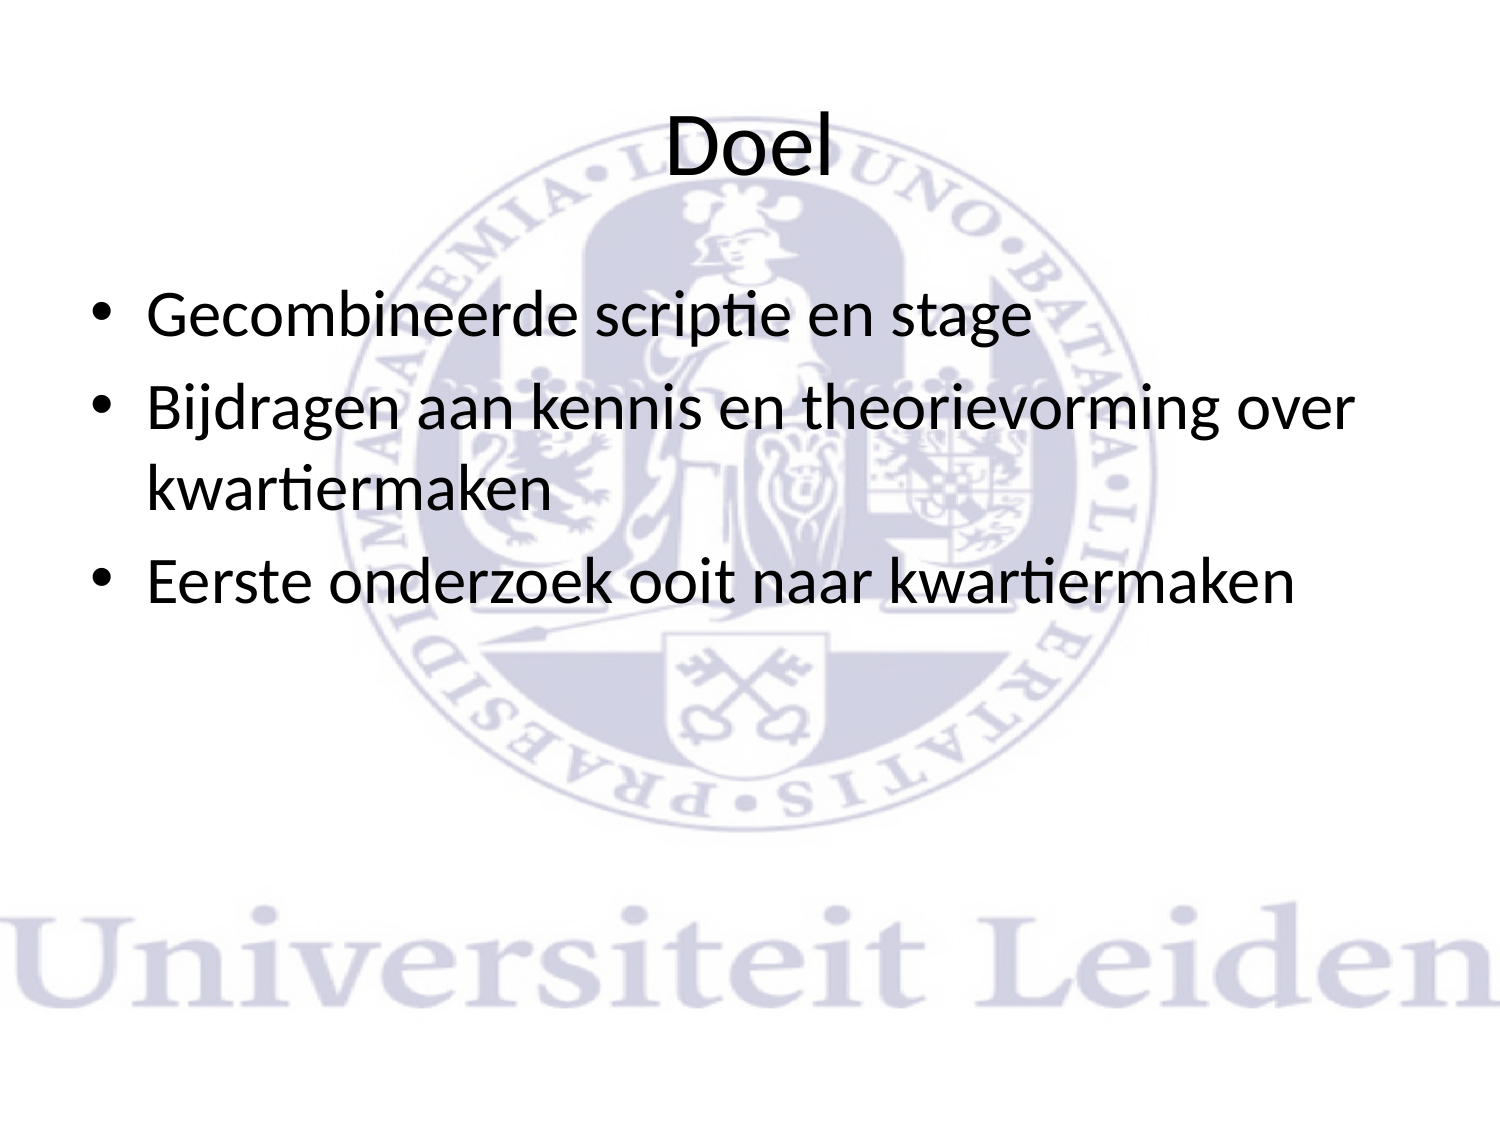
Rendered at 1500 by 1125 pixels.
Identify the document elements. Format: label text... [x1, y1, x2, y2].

title Doel [75, 45, 1425, 233]
list Gecombineerde scriptie en stage Bijdragen aan kennis en theorievorming over kwartiermaken Eerste onderzoek ooit naar kwartiermaken [75, 262, 1425, 1005]
